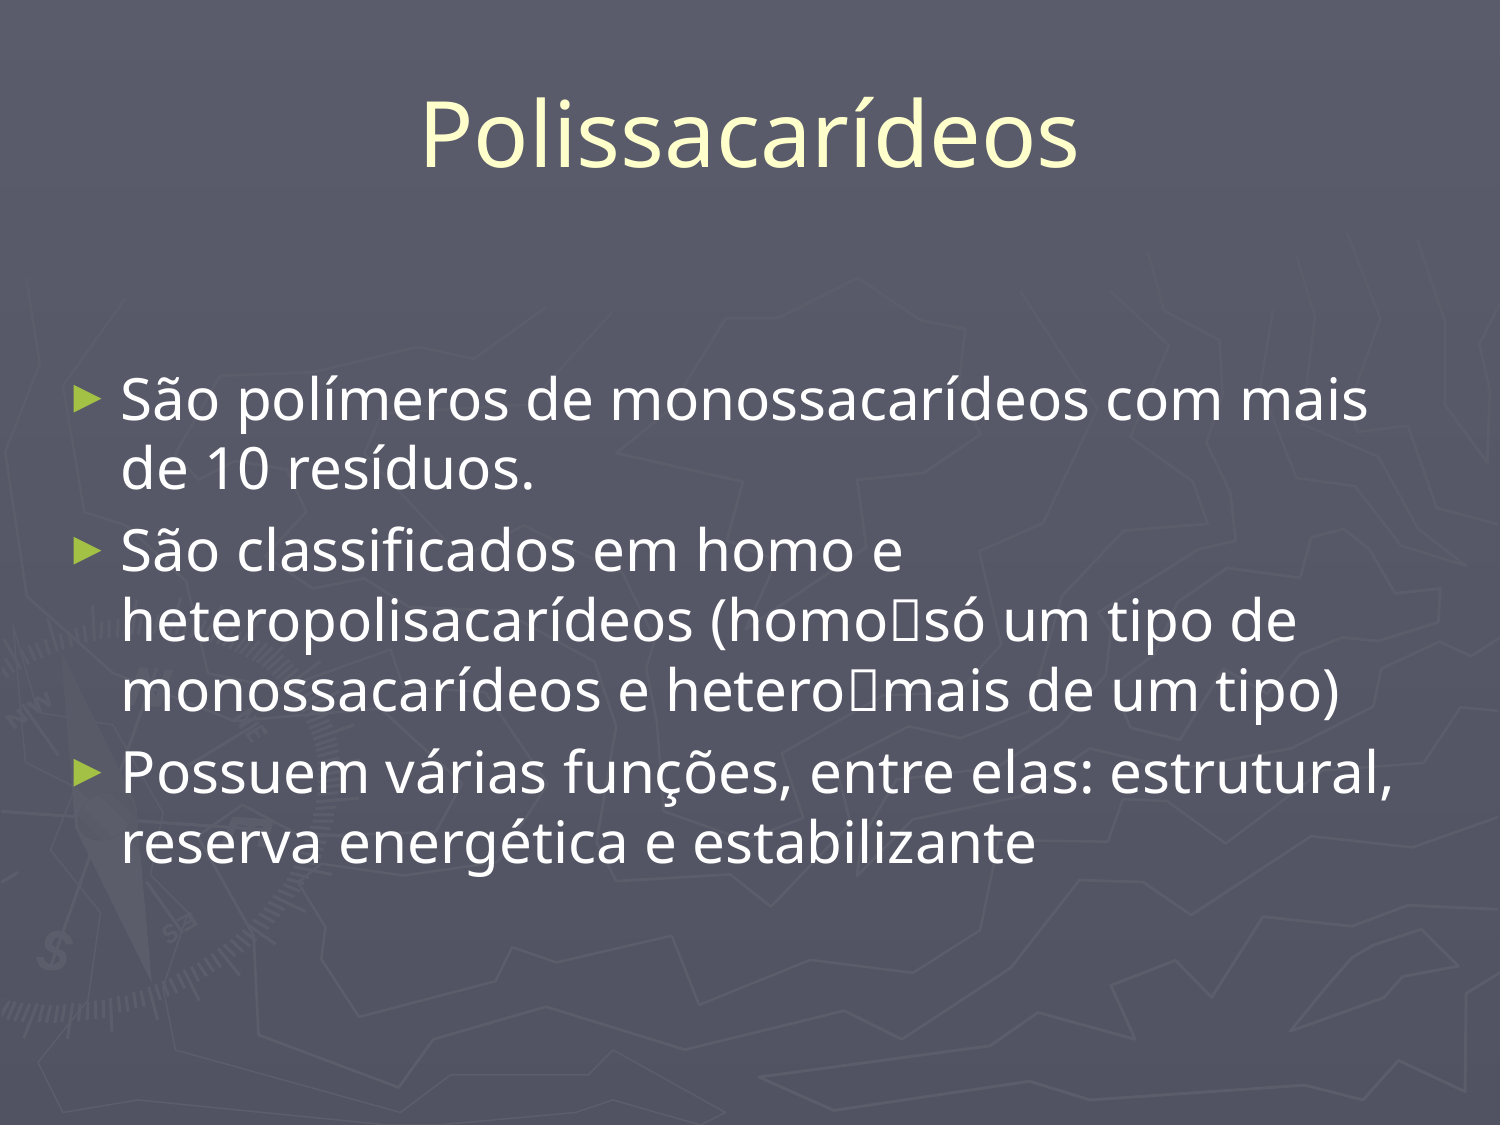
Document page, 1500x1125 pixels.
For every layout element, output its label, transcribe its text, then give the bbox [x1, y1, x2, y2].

list São polímeros de monossacarídeos com mais de 10 resíduos. São classificados em homo e heteropolisacarídeos (homosó um tipo de monossacarídeos e heteromais de um tipo) Possuem várias funções, entre elas: estrutural, reserva energética e estabilizante [49, 262, 1451, 1001]
title Polissacarídeos [49, 37, 1451, 226]
